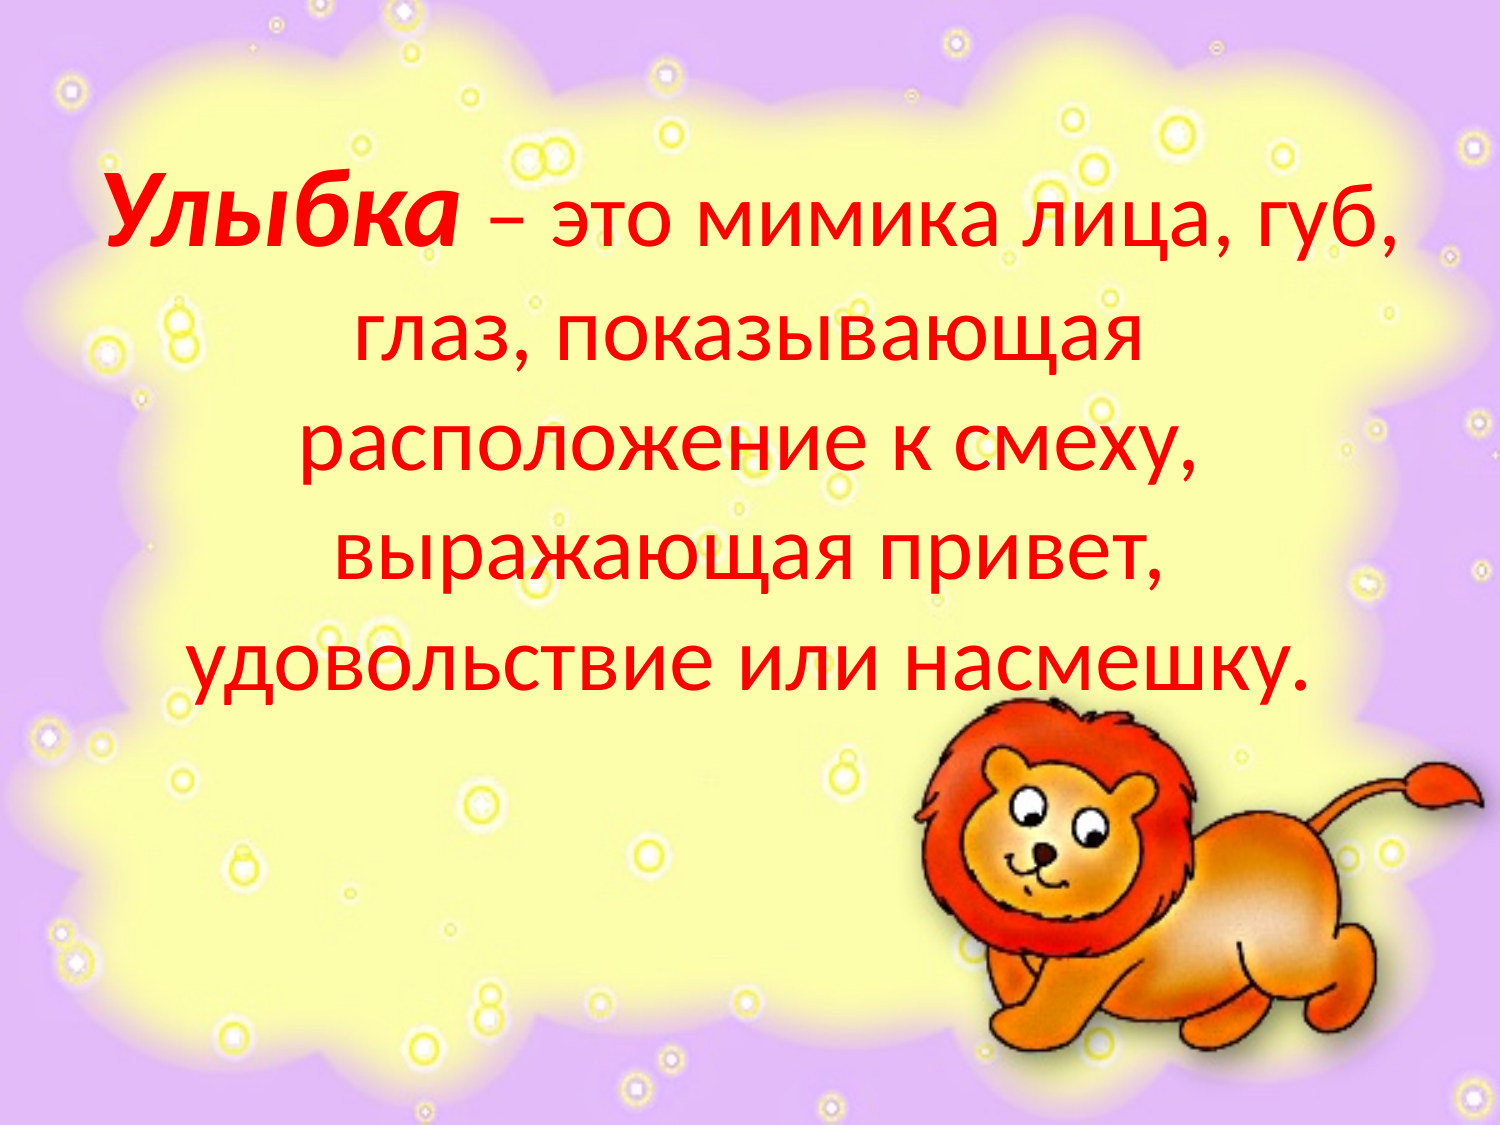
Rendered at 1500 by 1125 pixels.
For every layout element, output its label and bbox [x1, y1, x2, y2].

list [0, 0, 1500, 1125]
